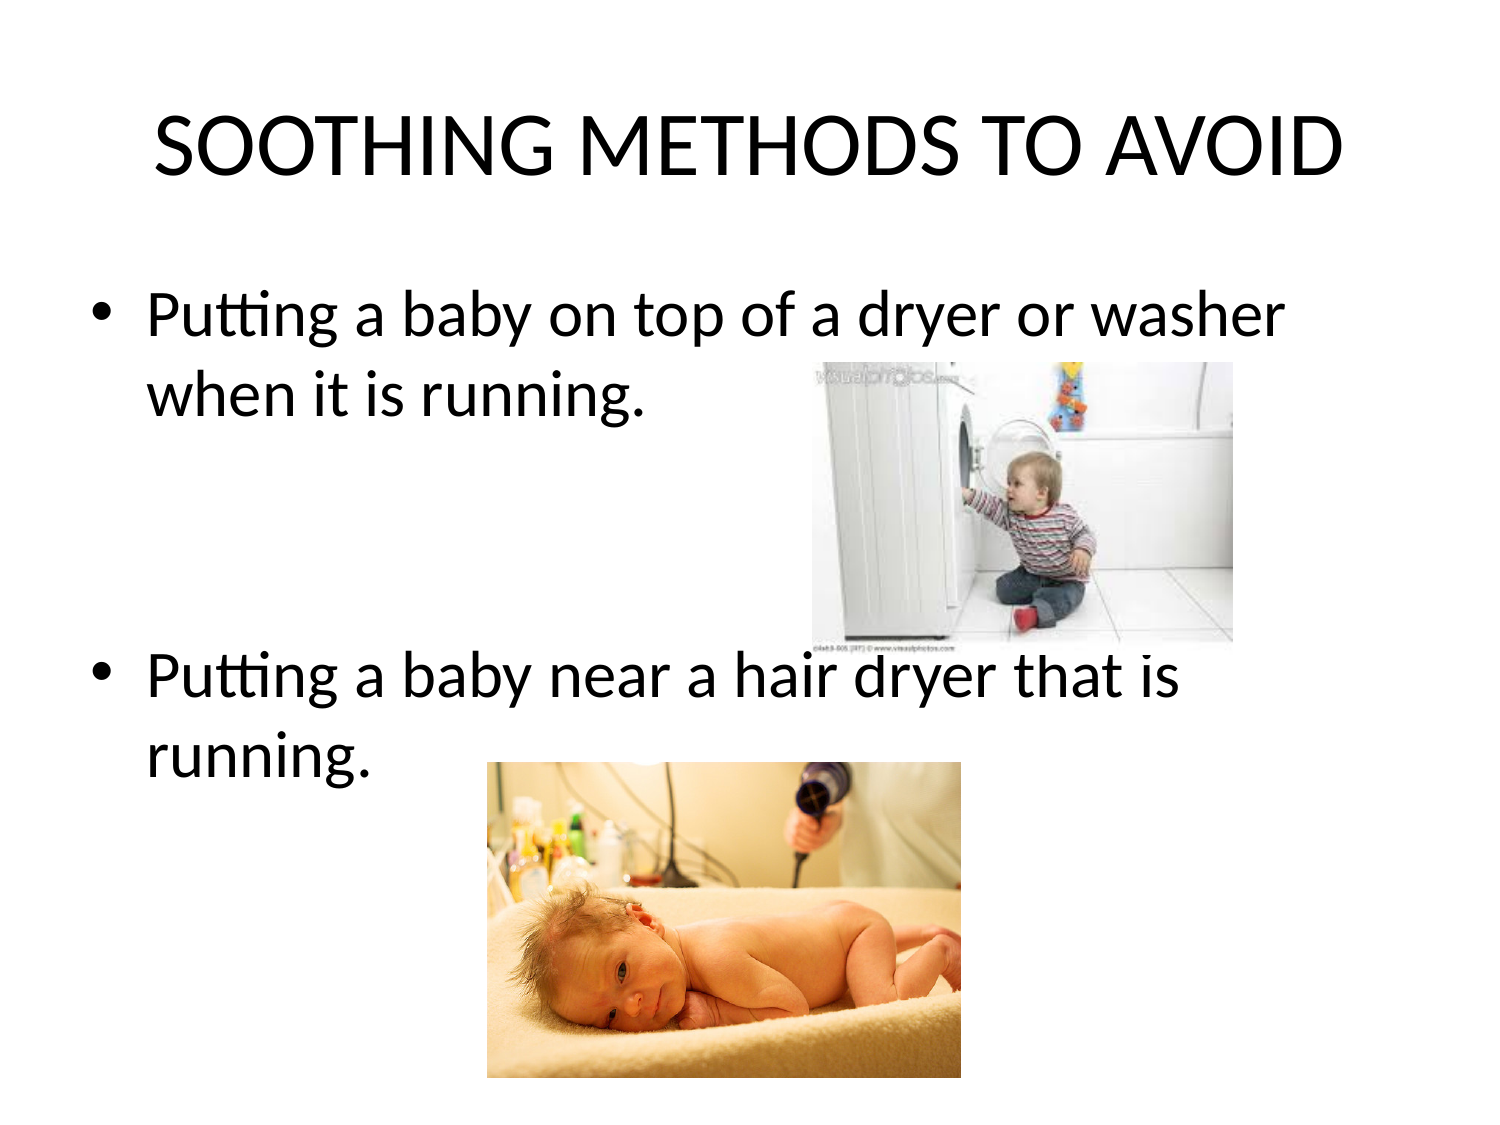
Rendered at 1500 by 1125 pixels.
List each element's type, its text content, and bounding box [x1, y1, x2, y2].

picture [487, 762, 961, 1078]
picture [812, 362, 1233, 655]
title SOOTHING METHODS TO AVOID [75, 45, 1425, 233]
list Putting a baby on top of a dryer or washer when it is running. Putting a baby near a hair dryer that is running. [75, 262, 1425, 1005]
